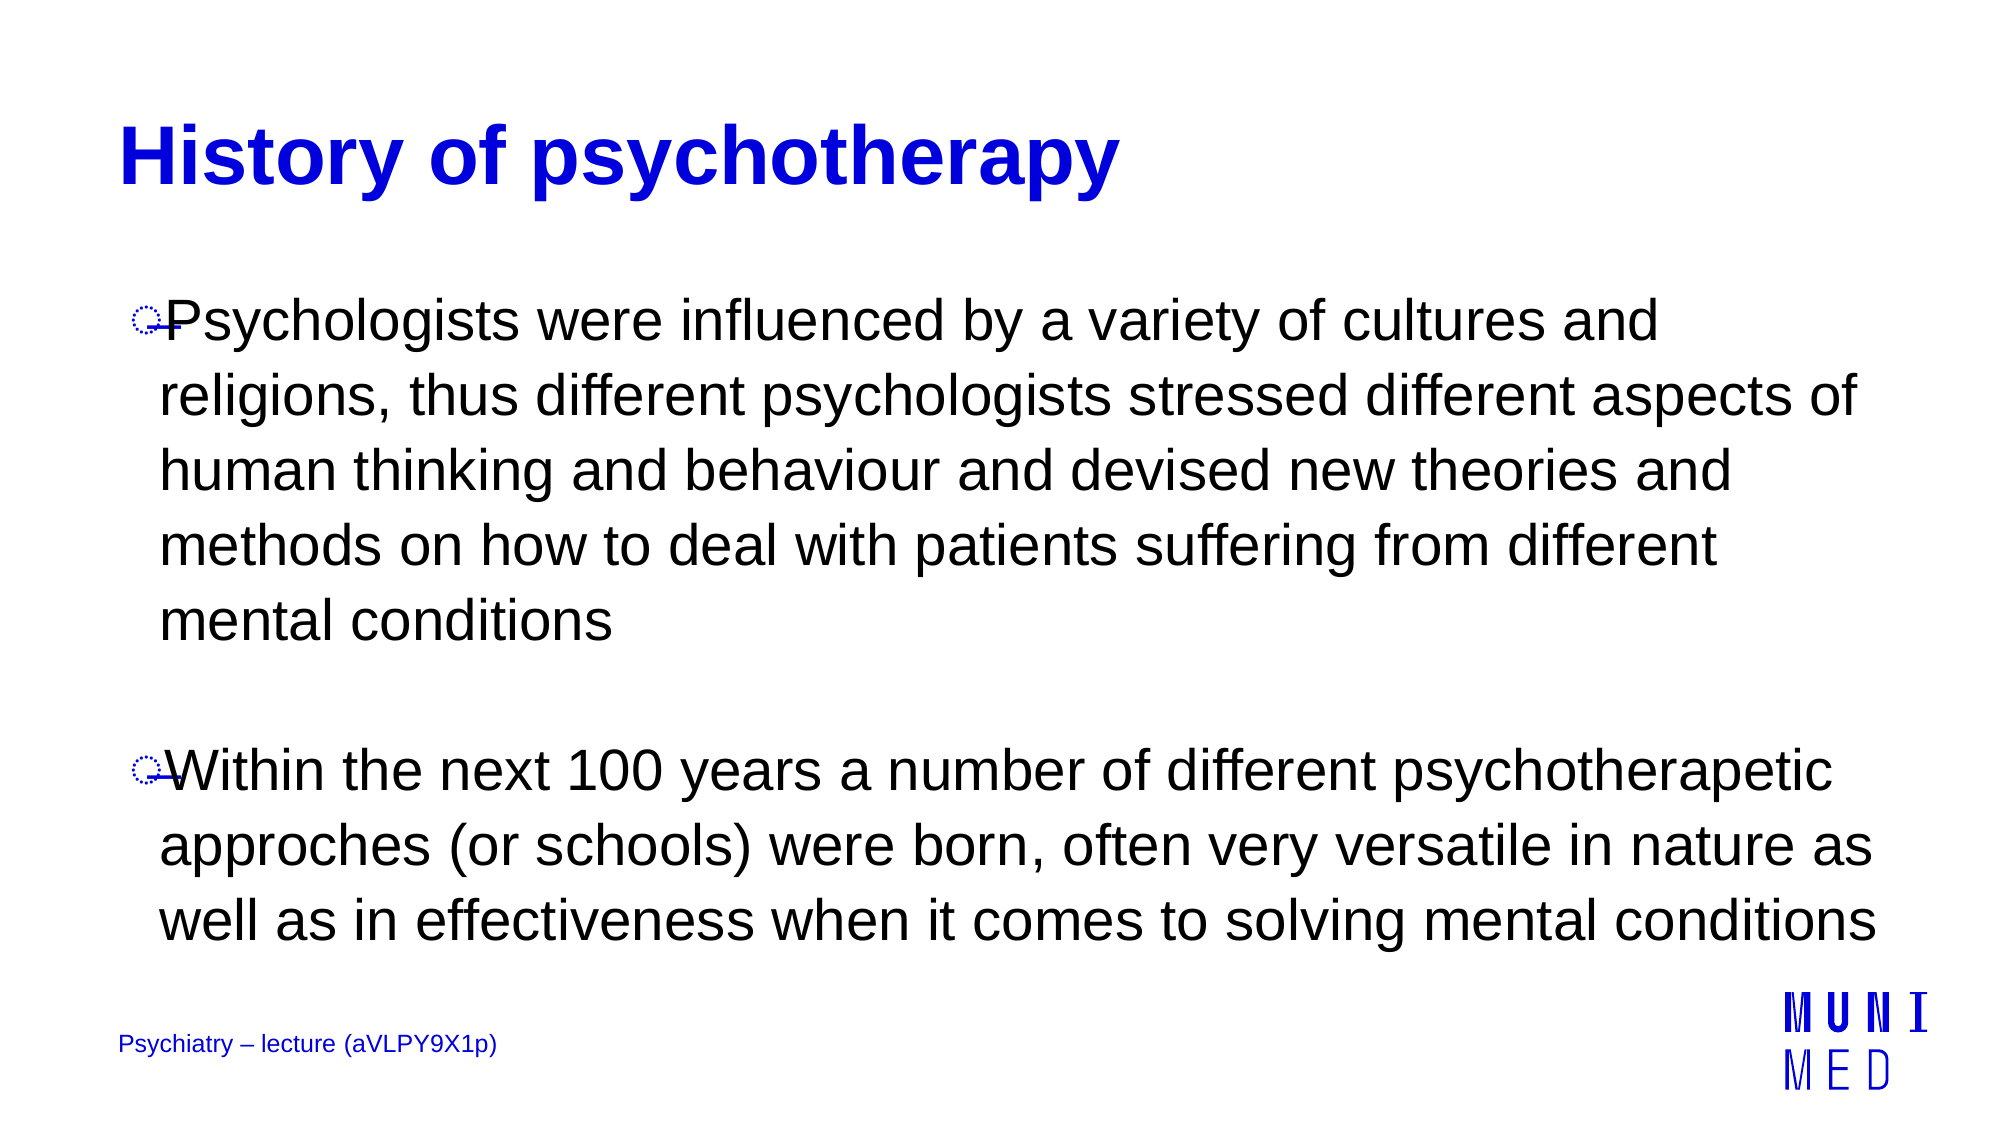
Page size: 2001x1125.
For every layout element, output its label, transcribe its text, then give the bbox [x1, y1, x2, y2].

title History of psychotherapy [118, 118, 1883, 193]
list Psychologists were influenced by a variety of cultures and religions, thus different psychologists stressed different aspects of human thinking and behaviour and devised new theories and methods on how to deal with patients suffering from different mental conditions Within the next 100 years a number of different psychotherapetic approches (or schools) were born, often very versatile in nature as well as in effectiveness when it comes to solving mental conditions [118, 277, 1883, 957]
footer Psychiatry – lecture (aVLPY9X1p) [118, 1021, 1418, 1063]
